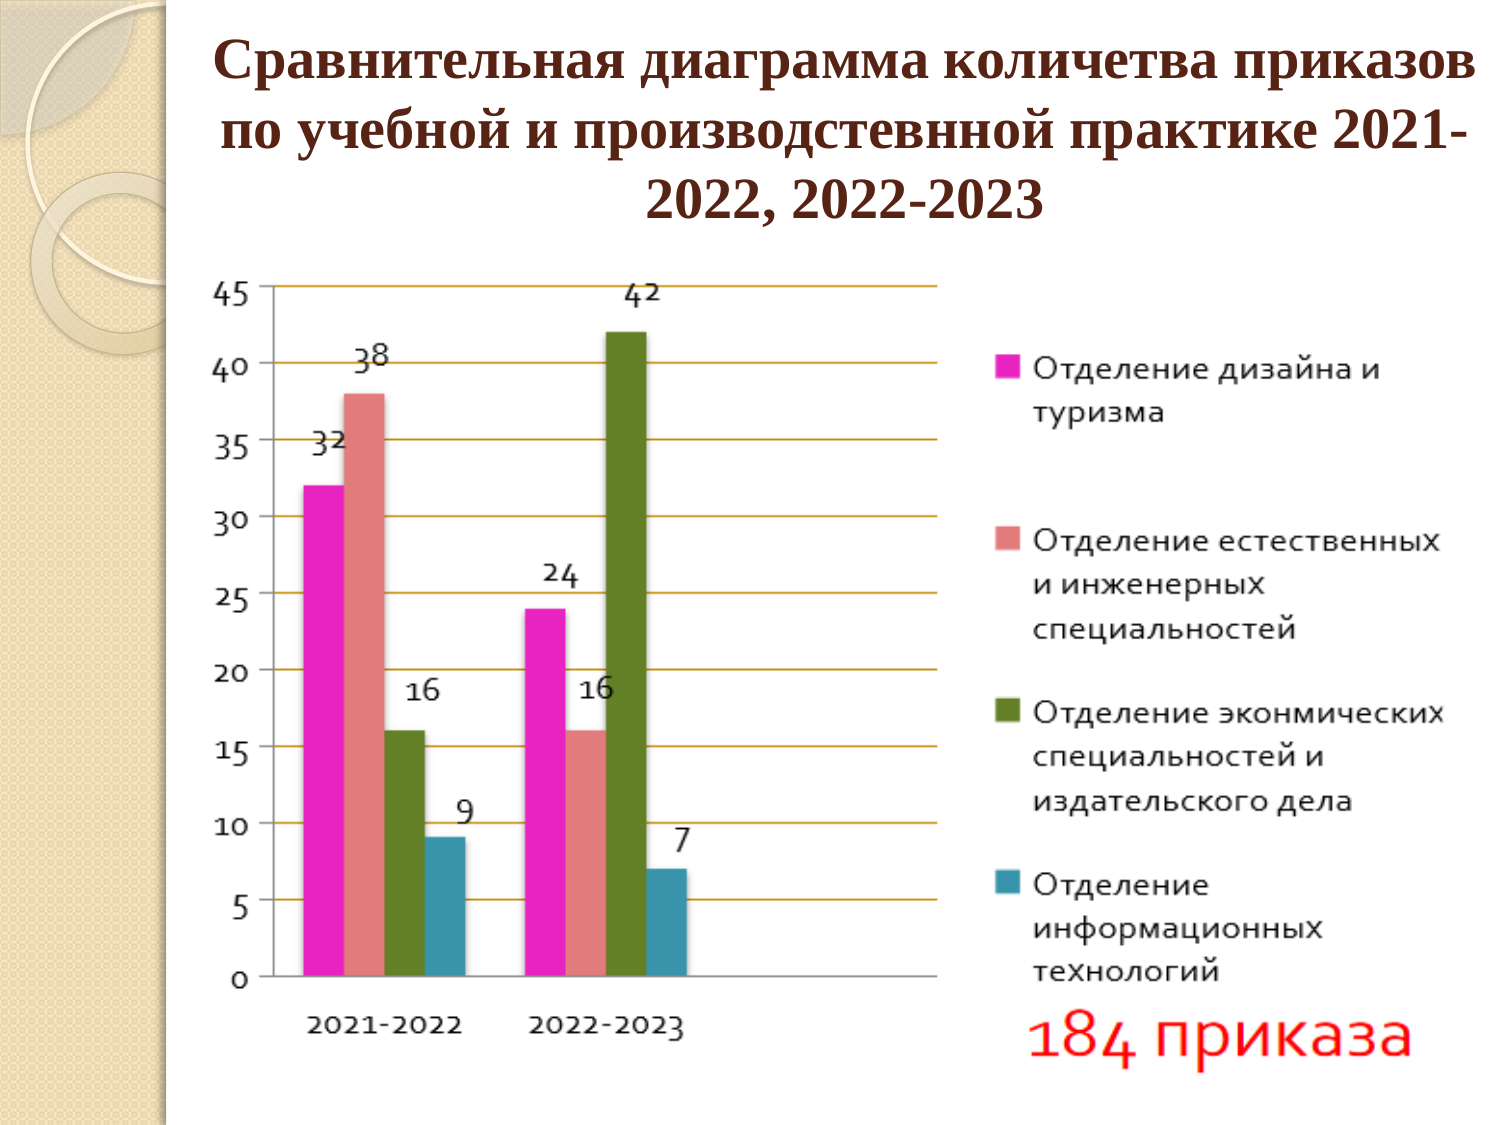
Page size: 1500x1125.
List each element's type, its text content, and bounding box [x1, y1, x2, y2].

title Сравнительная диаграмма количетва приказов по учебной и производстевнной практике 2021-2022, 2022-2023 [183, 30, 1500, 219]
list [173, 237, 1454, 1089]
